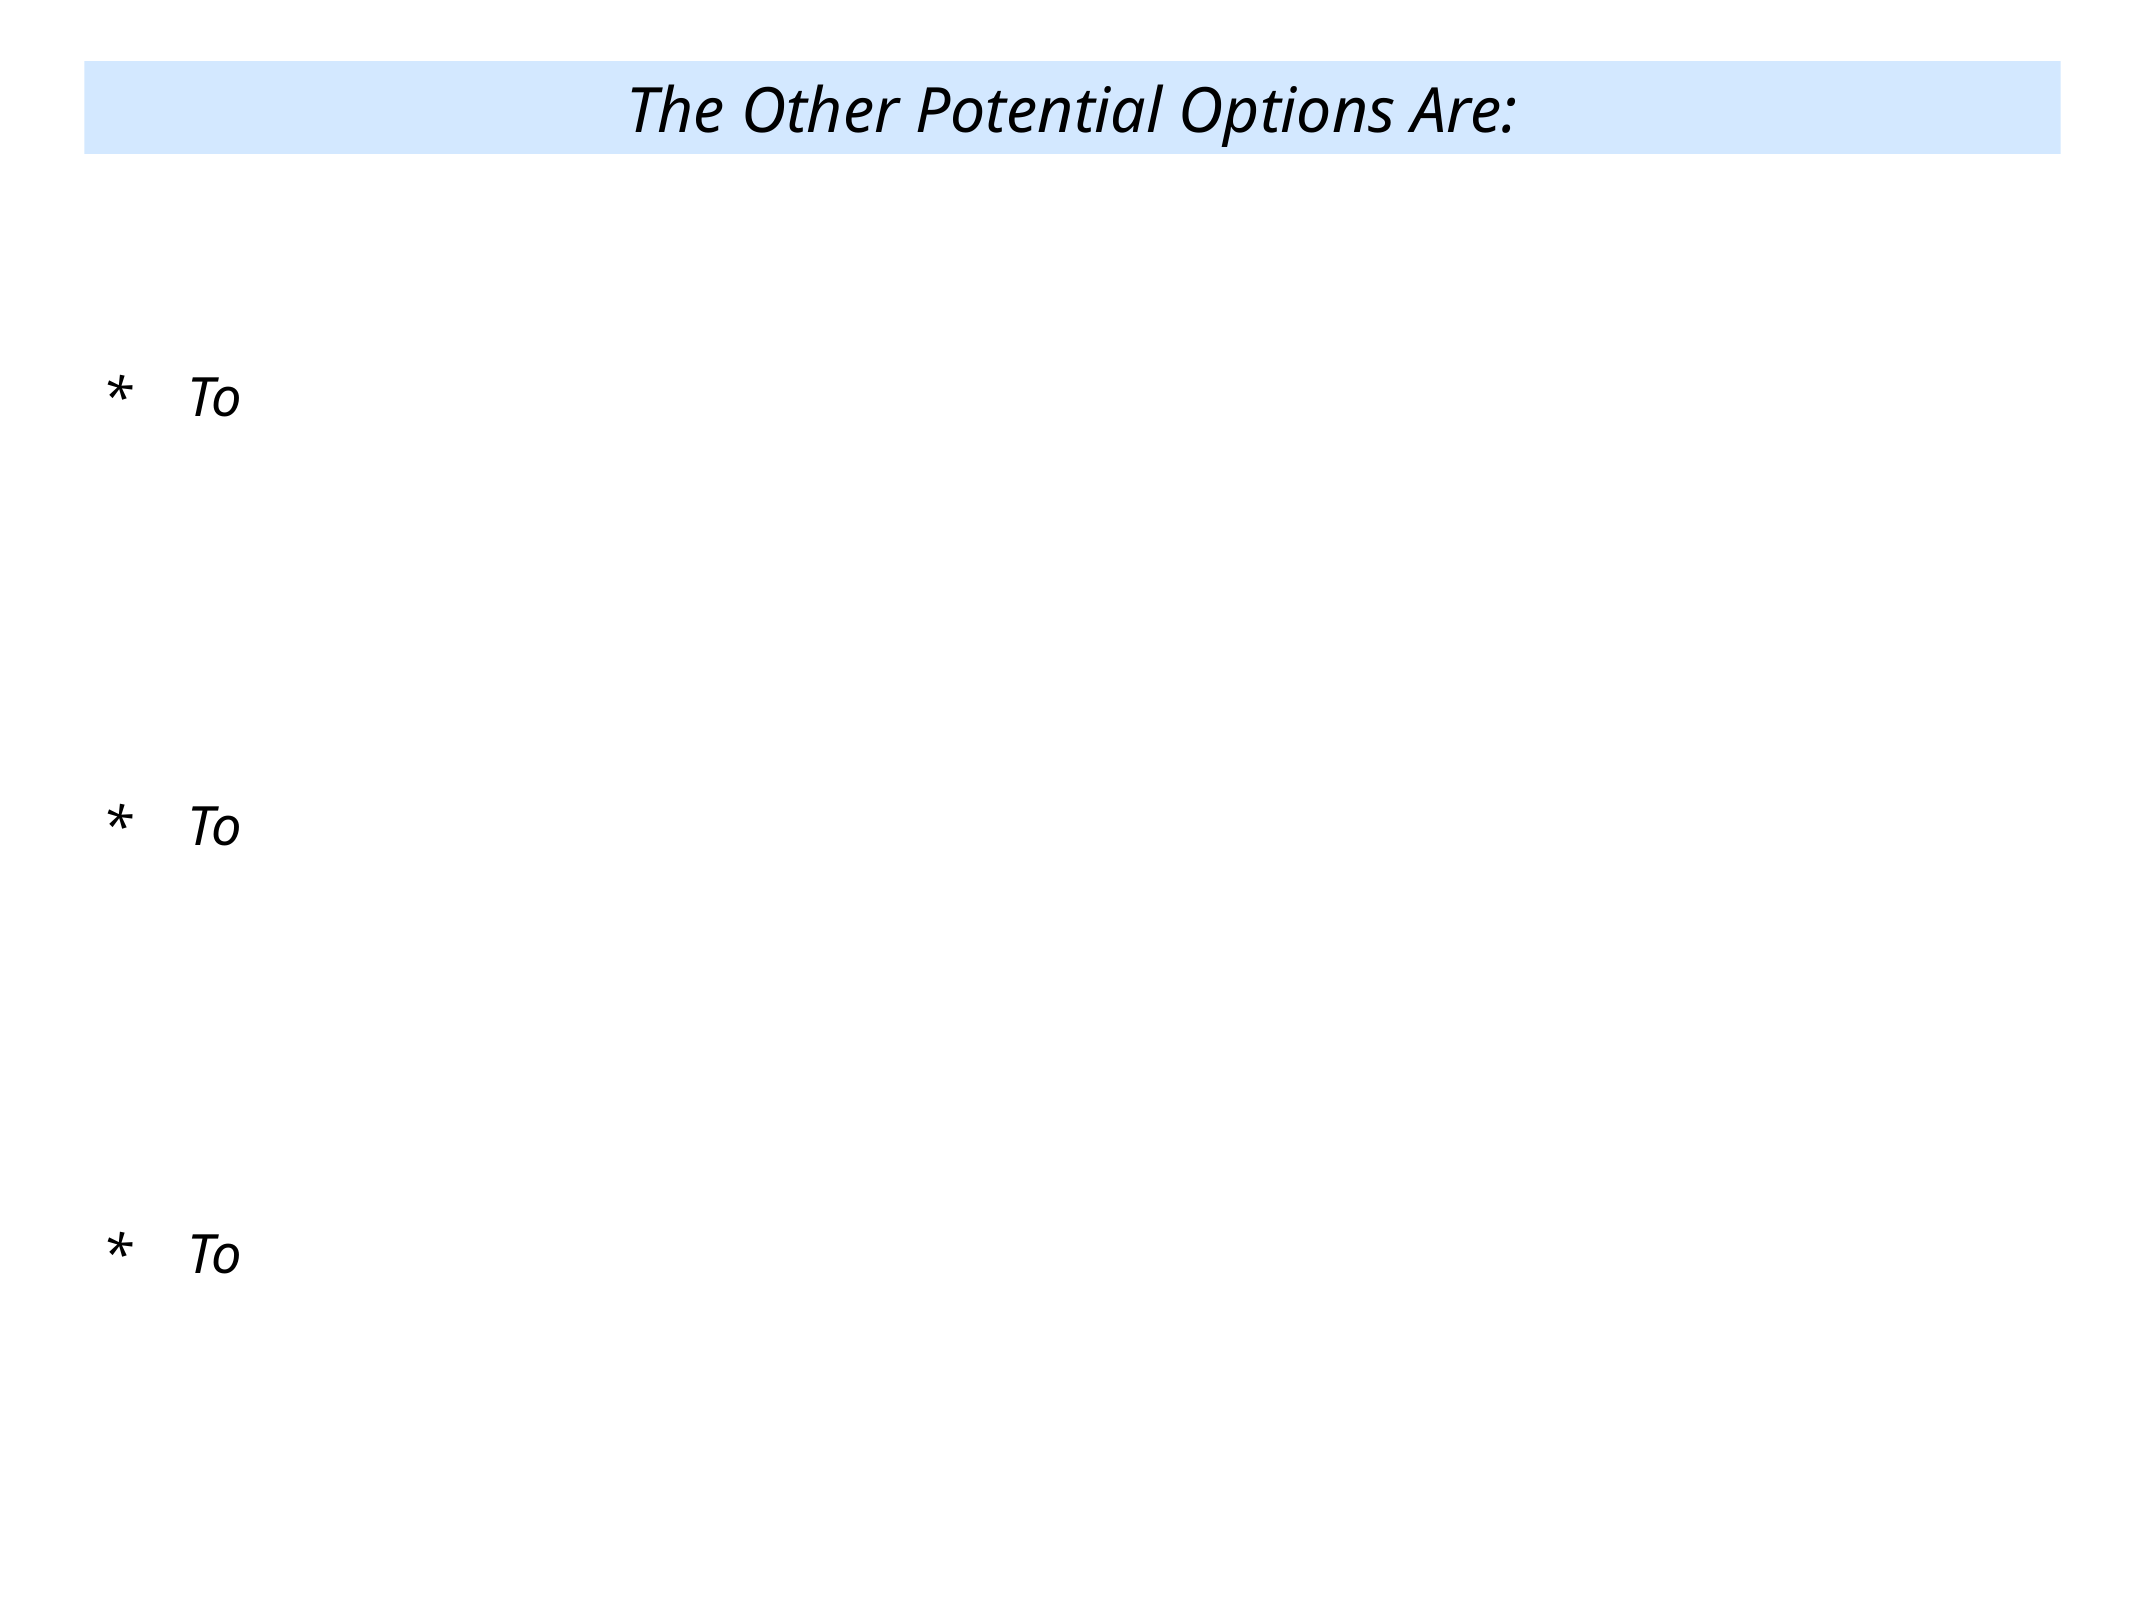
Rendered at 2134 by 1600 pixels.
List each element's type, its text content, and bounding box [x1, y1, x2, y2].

text_box The Other Potential Options Are: [84, 61, 2061, 154]
text_box * To * To * To [93, 346, 2052, 1294]
